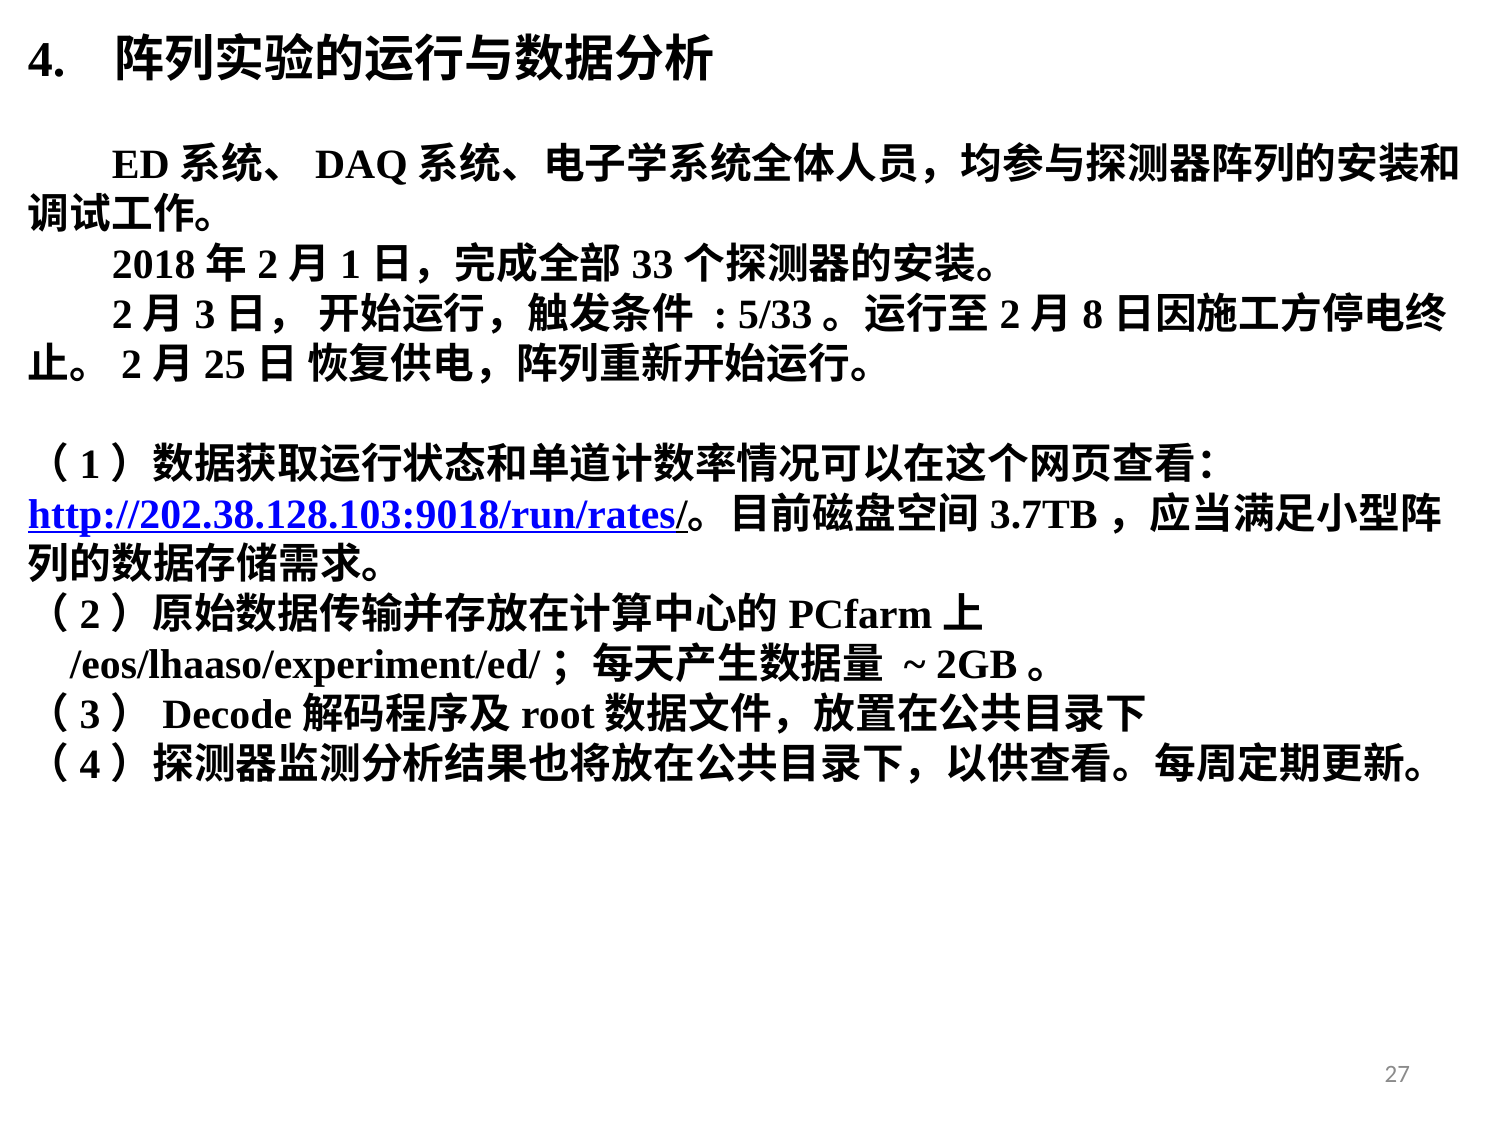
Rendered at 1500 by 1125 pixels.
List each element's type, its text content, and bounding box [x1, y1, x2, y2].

slide_number 27 [1074, 1042, 1425, 1103]
text_box 4. 阵列实验的运行与数据分析 ED系统、DAQ系统、电子学系统全体人员，均参与探测器阵列的安装和调试工作。 2018年2月1日，完成全部33个探测器的安装。 2月3日， 开始运行，触发条件 : 5/33。运行至2月8日因施工方停电终止。2月25日 恢复供电，阵列重新开始运行。 （1）数据获取运行状态和单道计数率情况可以在这个网页查看： http://202.38.128.103:9018/run/rates/。目前磁盘空间3.7TB，应当满足小型阵列的数据存储需求。 （2）原始数据传输并存放在计算中心的PCfarm上 /eos/lhaaso/experiment/ed/；每天产生数据量 ~ 2GB。 （3）Decode解码程序及root数据文件，放置在公共目录下 （4）探测器监测分析结果也将放在公共目录下，以供查看。每周定期更新。 [13, 19, 1485, 795]
